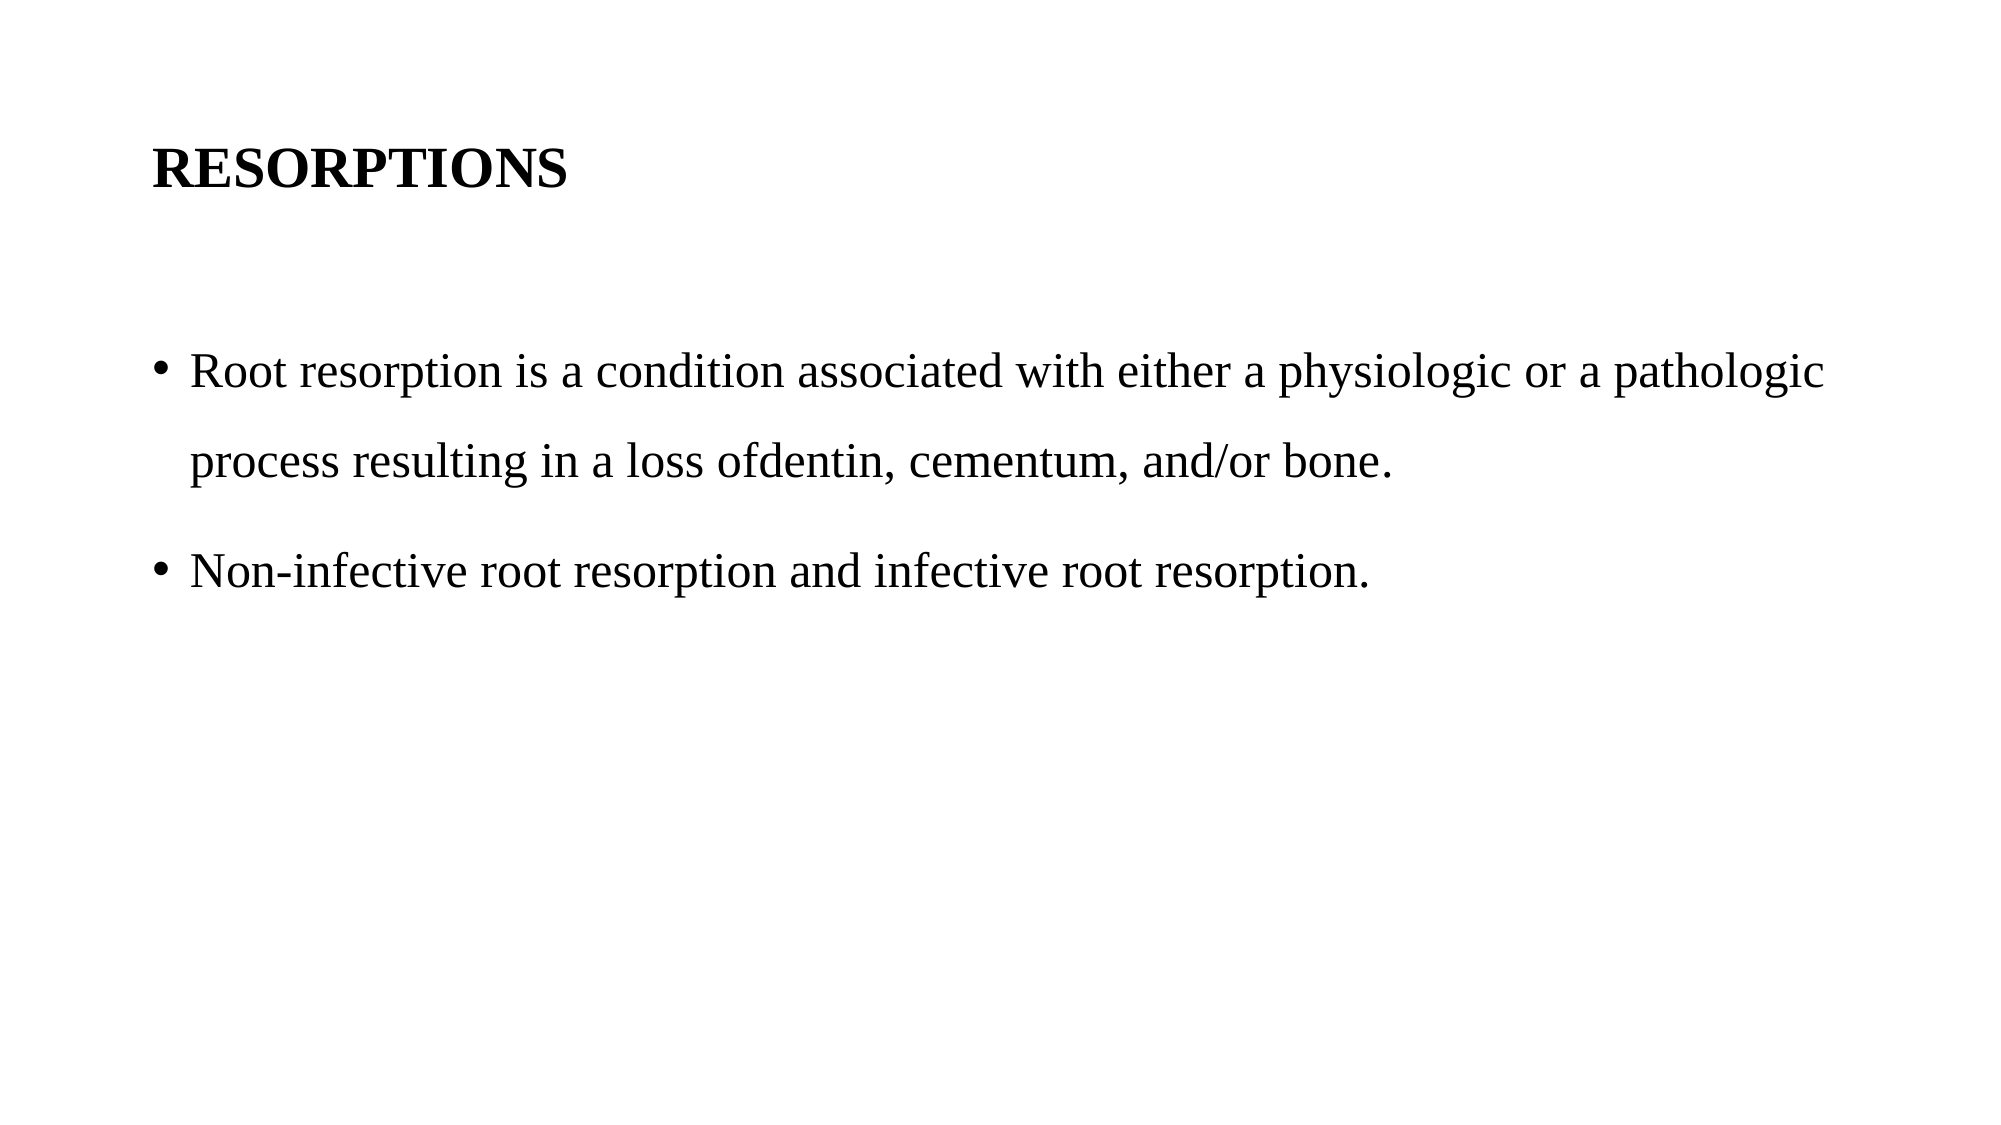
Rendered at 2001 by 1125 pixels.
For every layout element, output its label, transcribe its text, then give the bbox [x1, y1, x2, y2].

list Root resorption is a condition associated with either a physiologic or a pathologic process resulting in a loss ofdentin, cementum, and/or bone. Non-infective root resorption and infective root resorption. [137, 299, 1863, 1014]
title RESORPTIONS [137, 59, 1863, 278]
